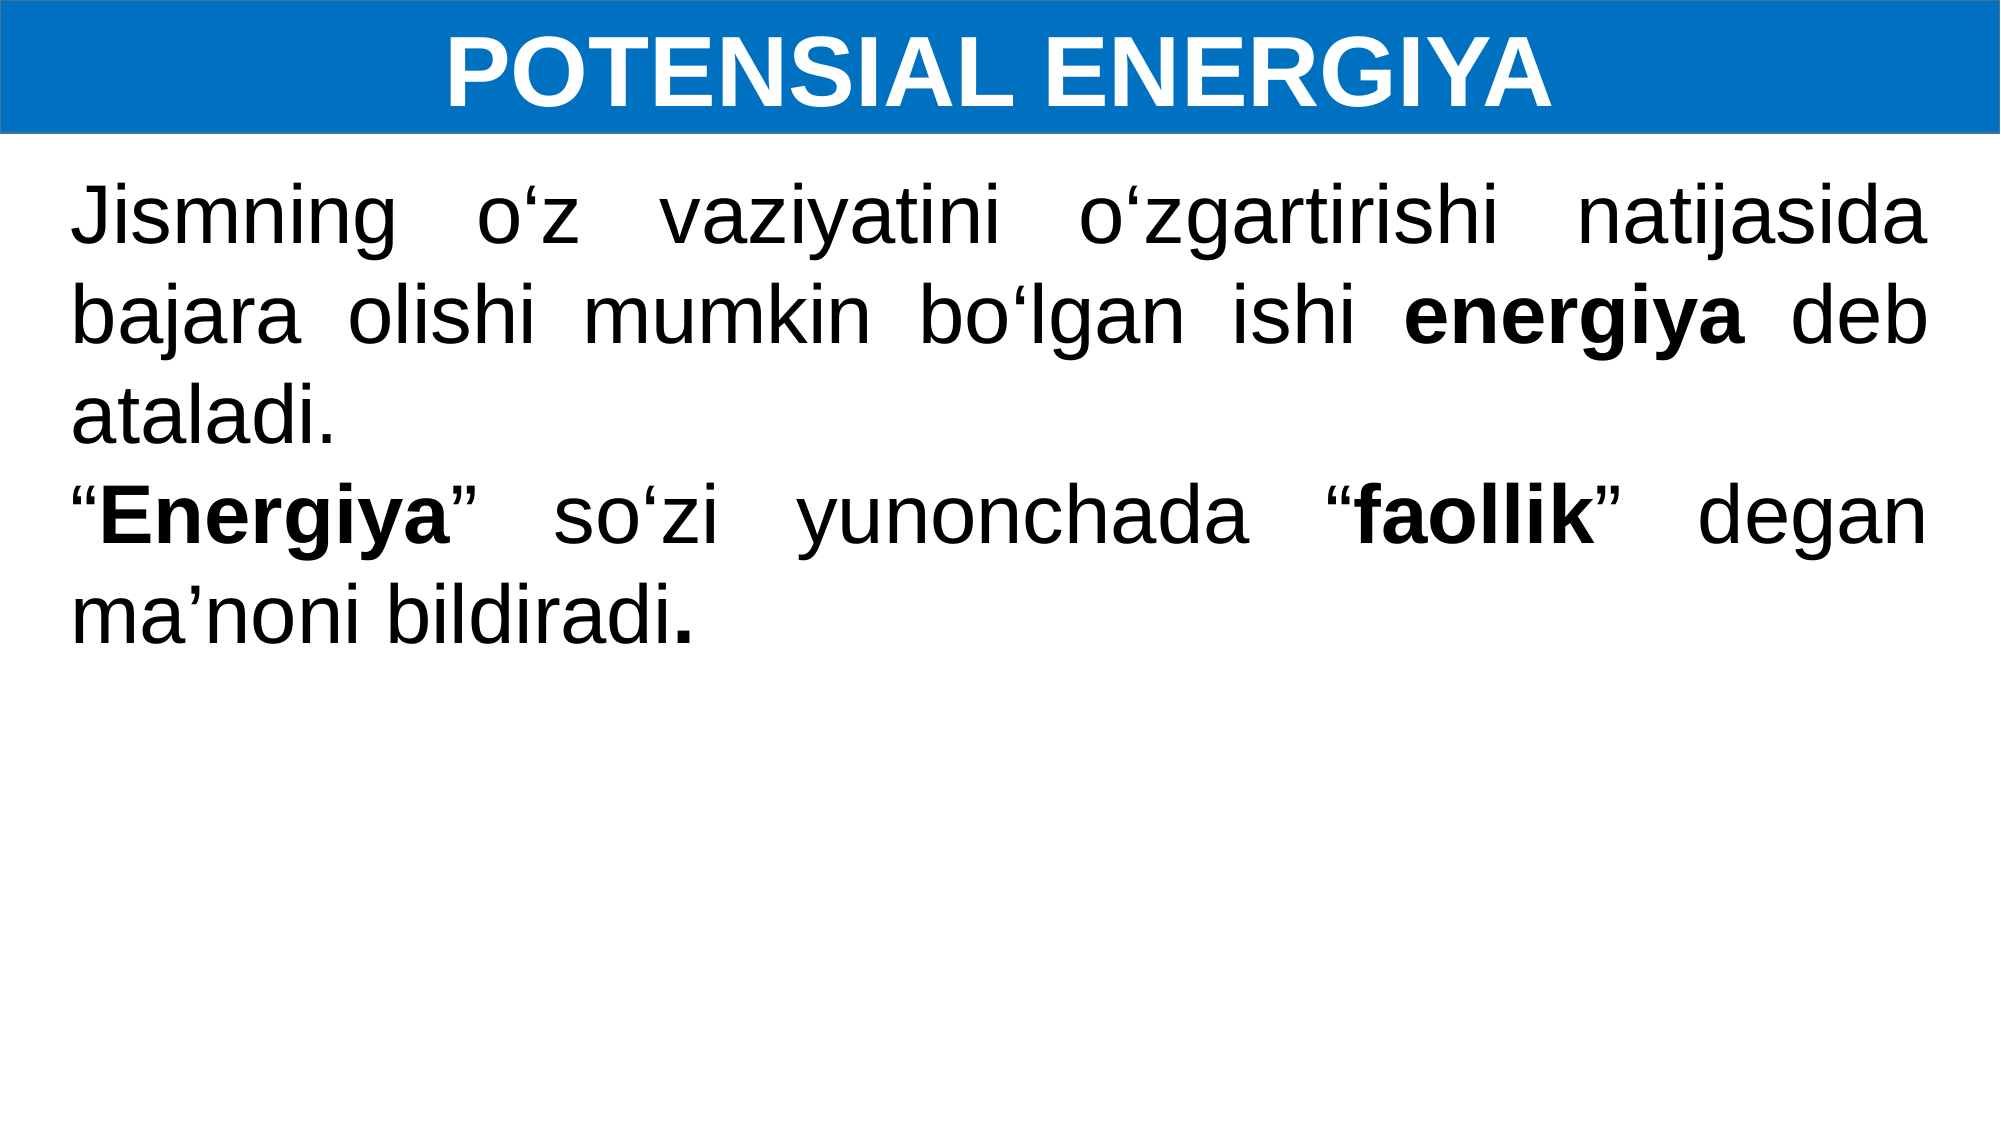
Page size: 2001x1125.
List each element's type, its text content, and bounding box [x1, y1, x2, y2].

text_box POTENSIAL ENERGIYA [0, 0, 2000, 134]
text_box Jismning o‘z vaziyatini o‘zgartirishi natijasida bajara olishi mumkin bo‘lgan ishi energiya deb ataladi. “Energiya” so‘zi yunonchada “faollik” degan ma’noni bildiradi. [55, 152, 1944, 668]
